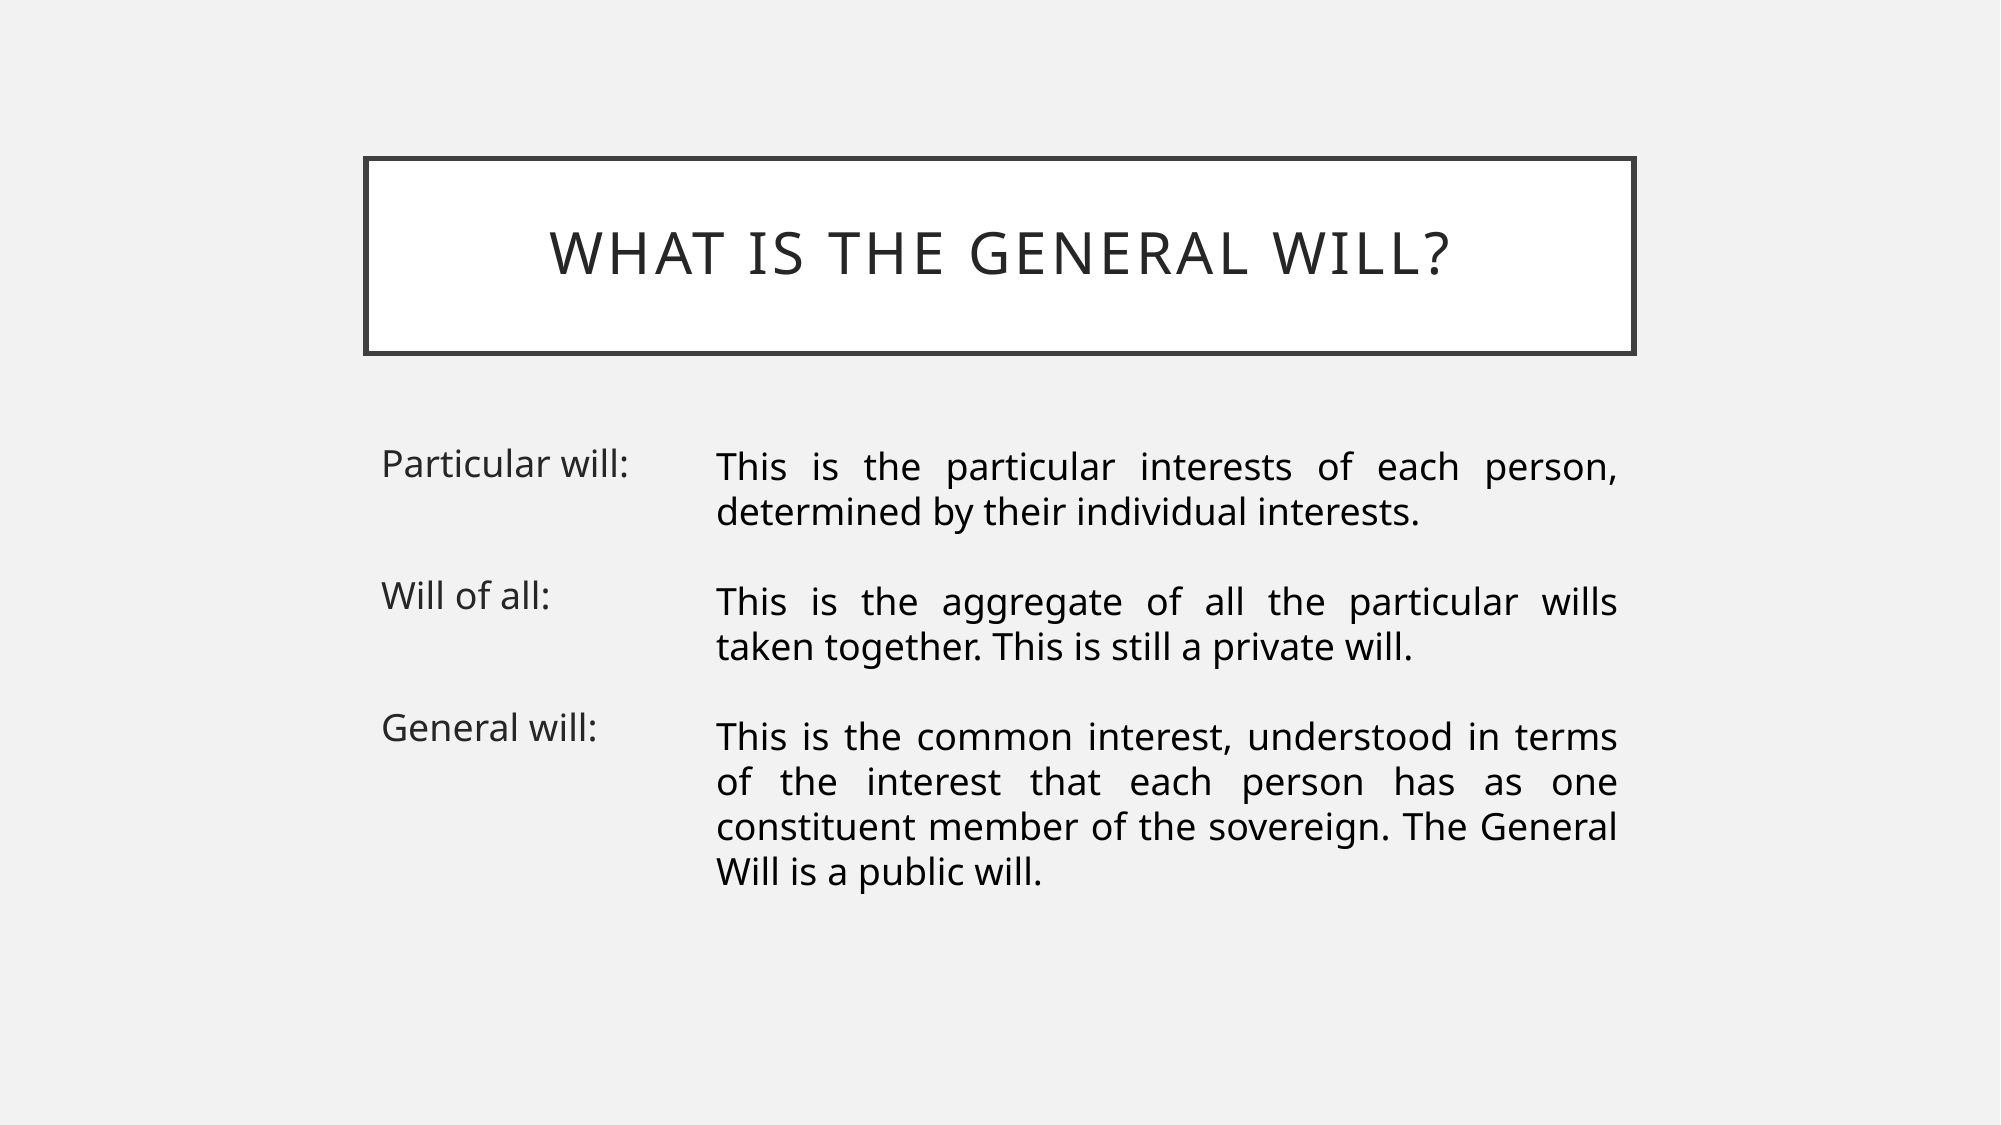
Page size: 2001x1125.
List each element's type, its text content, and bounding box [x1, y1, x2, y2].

title What is the general will? [363, 156, 1637, 356]
text_box This is the particular interests of each person, determined by their individual interests. This is the aggregate of all the particular wills taken together. This is still a private will. This is the common interest, understood in terms of the interest that each person has as one constituent member of the sovereign. The General Will is a public will. [701, 435, 1634, 901]
list Particular will: Will of all: General will: [366, 432, 767, 942]
